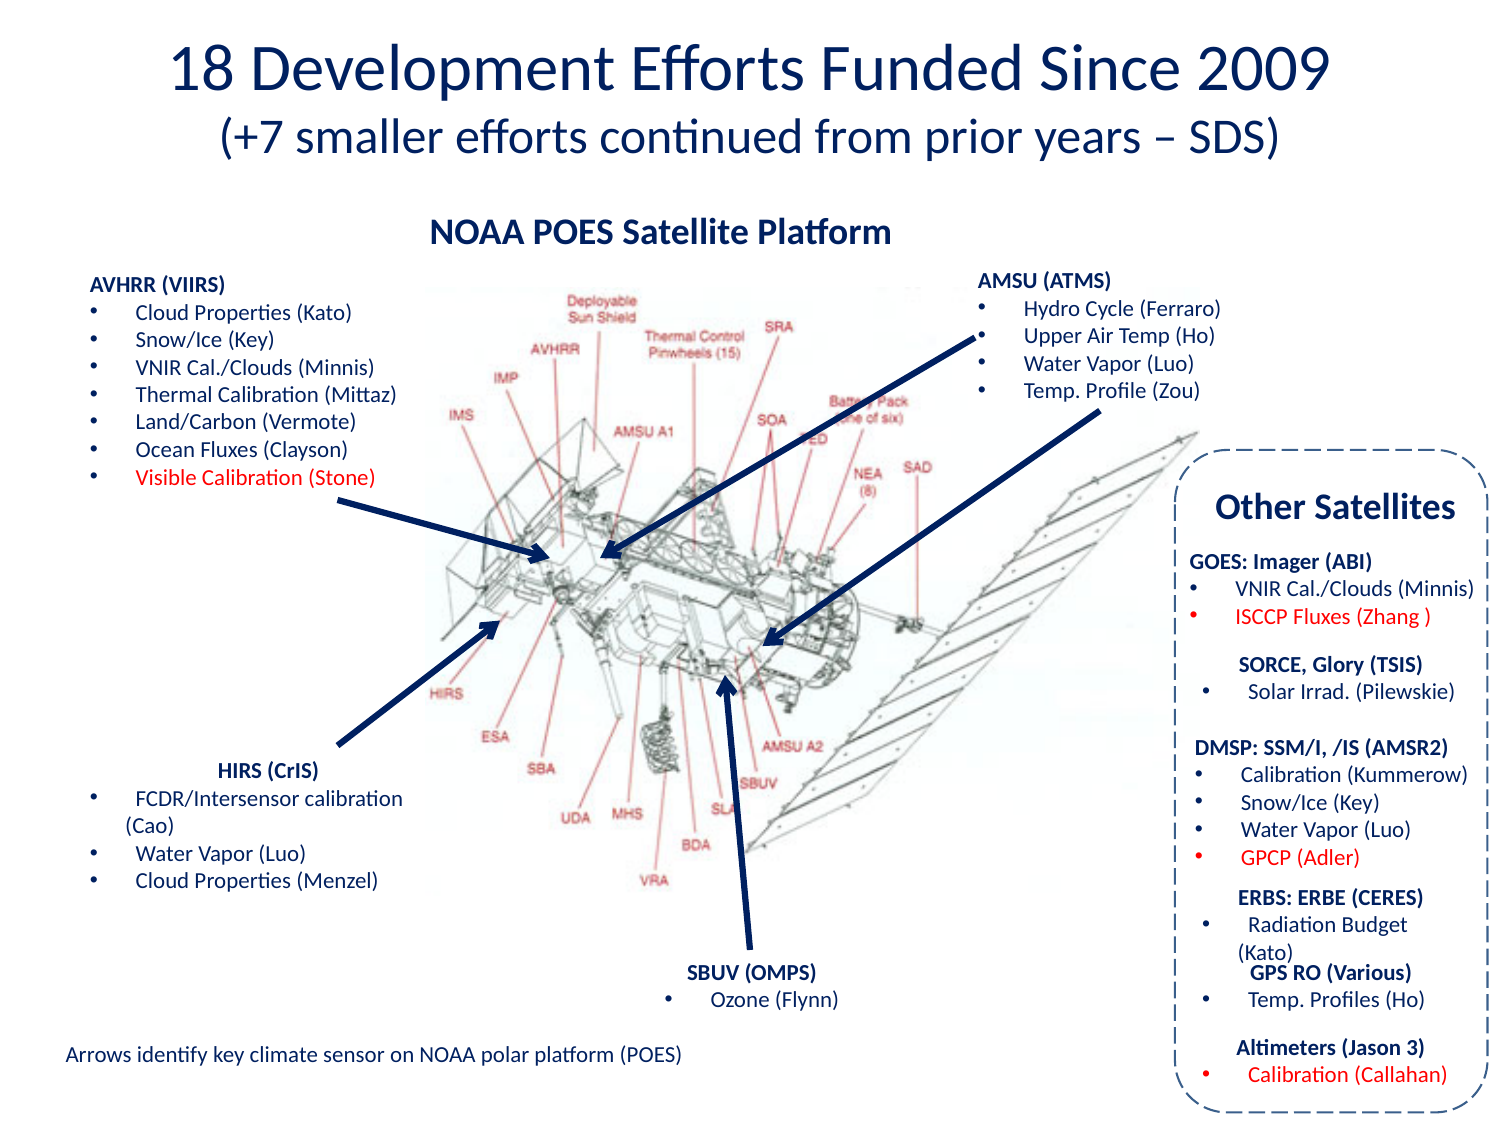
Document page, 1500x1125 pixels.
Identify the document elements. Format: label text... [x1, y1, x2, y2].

title 18 Development Efforts Funded Since 2009 (+7 smaller efforts continued from prior years – SDS) [37, 0, 1463, 188]
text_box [599, 337, 976, 559]
text_box GPS RO (Various) Temp. Profiles (Ho) [1187, 949, 1475, 1020]
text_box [762, 412, 1101, 647]
text_box Arrows identify key climate sensor on NOAA polar platform (POES) [50, 1032, 699, 1075]
text_box ERBS: ERBE (CERES) Radiation Budget (Kato) [1187, 875, 1475, 949]
text_box [1172, 447, 1490, 1115]
text_box AVHRR (VIIRS) Cloud Properties (Kato) Snow/Ice (Key) VNIR Cal./Clouds (Minnis) Thermal Calibration (Mittaz) Land/Carbon (Vermote) Ocean Fluxes (Clayson) Visible Calibration (Stone) [74, 262, 422, 497]
text_box NOAA POES Satellite Platform [414, 199, 908, 260]
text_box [599, 799, 876, 826]
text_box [337, 499, 551, 559]
text_box HIRS (CrIS) FCDR/Intersensor calibration (Cao) Water Vapor (Luo) Cloud Properties (Menzel) [74, 748, 421, 901]
picture [424, 287, 1200, 896]
text_box Other Satellites [1204, 474, 1472, 535]
text_box SBUV (OMPS) Ozone (Flynn) [649, 949, 855, 1020]
text_box AMSU (ATMS) Hydro Cycle (Ferraro) Upper Air Temp (Ho) Water Vapor (Luo) Temp. Profile (Zou) [963, 258, 1237, 411]
text_box Altimeters (Jason 3) Calibration (Callahan) [1187, 1024, 1475, 1095]
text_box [337, 620, 501, 746]
